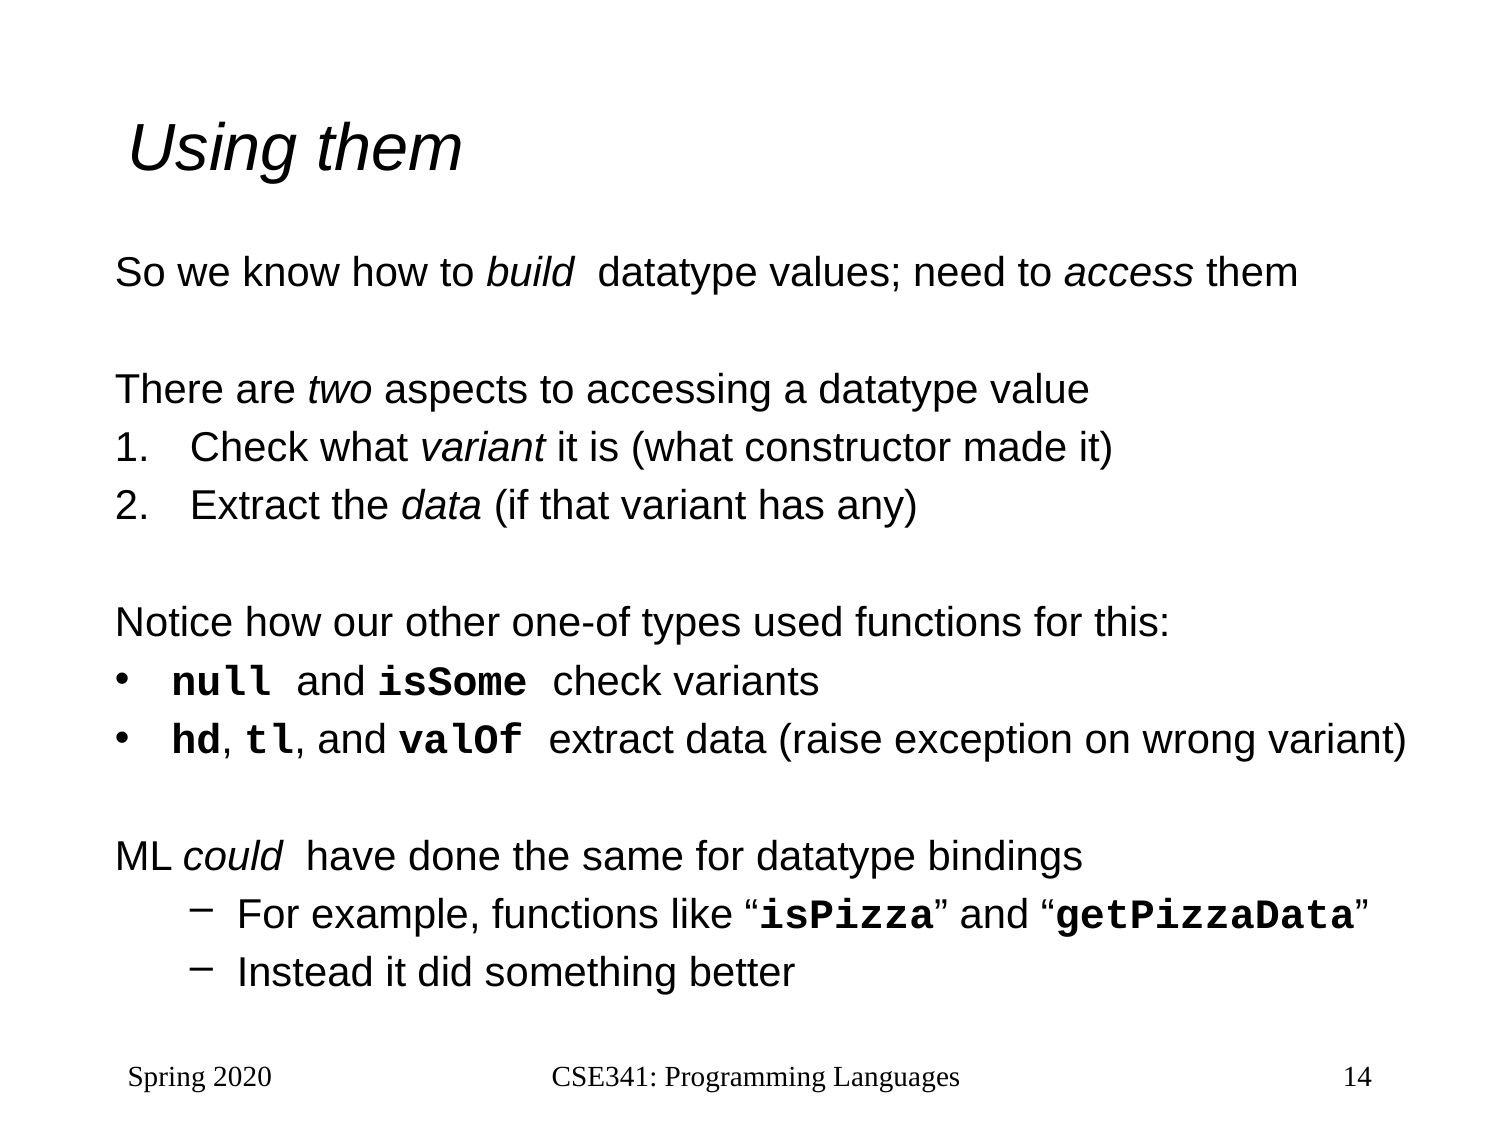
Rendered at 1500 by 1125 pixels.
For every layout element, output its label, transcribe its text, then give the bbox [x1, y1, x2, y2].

footer CSE341: Programming Languages [474, 1049, 1038, 1125]
list So we know how to build datatype values; need to access them There are two aspects to accessing a datatype value Check what variant it is (what constructor made it) Extract the data (if that variant has any) Notice how our other one-of types used functions for this: null and isSome check variants hd, tl, and valOf extract data (raise exception on wrong variant) ML could have done the same for datatype bindings For example, functions like “isPizza” and “getPizzaData” Instead it did something better [99, 237, 1438, 976]
slide_number Spring 2020 [112, 1049, 426, 1125]
slide_number 14 [1074, 1049, 1388, 1125]
title Using them [112, 49, 1388, 237]
